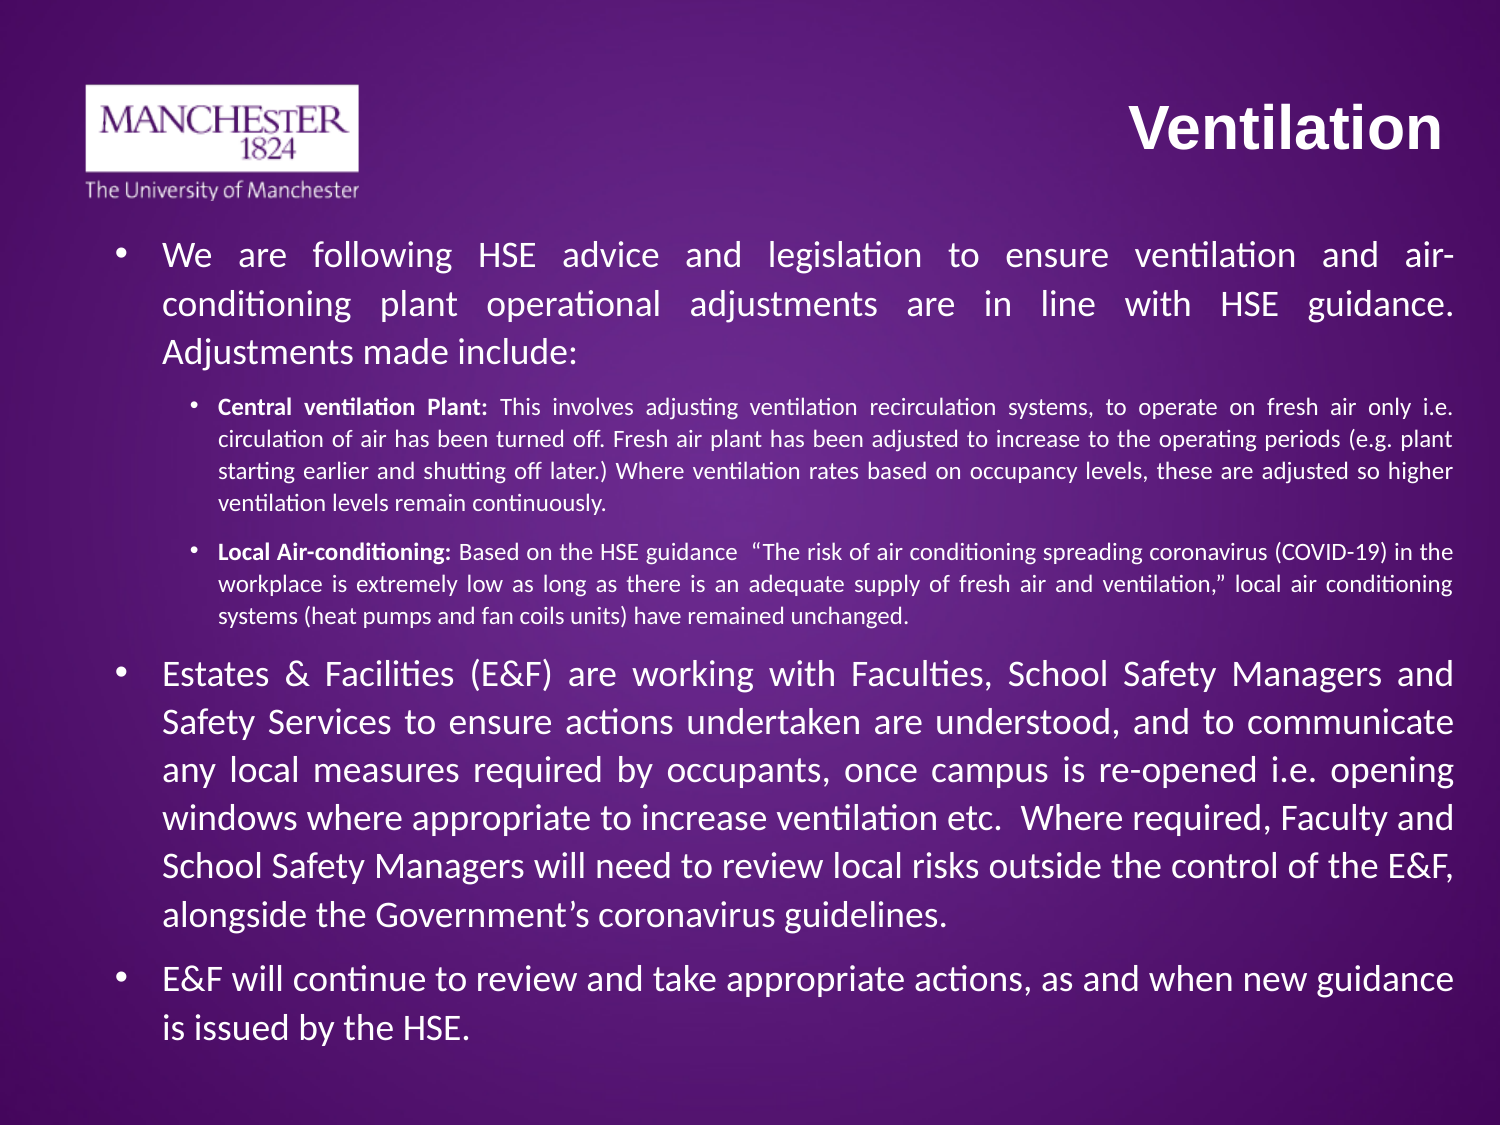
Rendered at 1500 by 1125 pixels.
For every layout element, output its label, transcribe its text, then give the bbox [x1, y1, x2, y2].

text_box We are following HSE advice and legislation to ensure ventilation and air-conditioning plant operational adjustments are in line with HSE guidance. Adjustments made include: Central ventilation Plant: This involves adjusting ventilation recirculation systems, to operate on fresh air only i.e. circulation of air has been turned off. Fresh air plant has been adjusted to increase to the operating periods (e.g. plant starting earlier and shutting off later.) Where ventilation rates based on occupancy levels, these are adjusted so higher ventilation levels remain continuously. Local Air-conditioning: Based on the HSE guidance “The risk of air conditioning spreading coronavirus (COVID-19) in the workplace is extremely low as long as there is an adequate supply of fresh air and ventilation,” local air conditioning systems (heat pumps and fan coils units) have remained unchanged. Estates & Facilities (E&F) are working with Faculties, School Safety Managers and Safety Services to ensure actions undertaken are understood, and to communicate any local measures required by occupants, once campus is re-opened i.e. opening windows where appropriate to increase ventilation etc. Where required, Faculty and School Safety Managers will need to review local risks outside the control of the E&F, alongside the Government’s coronavirus guidelines. E&F will continue to review and take appropriate actions, as and when new guidance is issued by the HSE. [100, 219, 1471, 1055]
picture [0, 0, 1500, 1125]
title Ventilation [1033, 30, 1460, 219]
